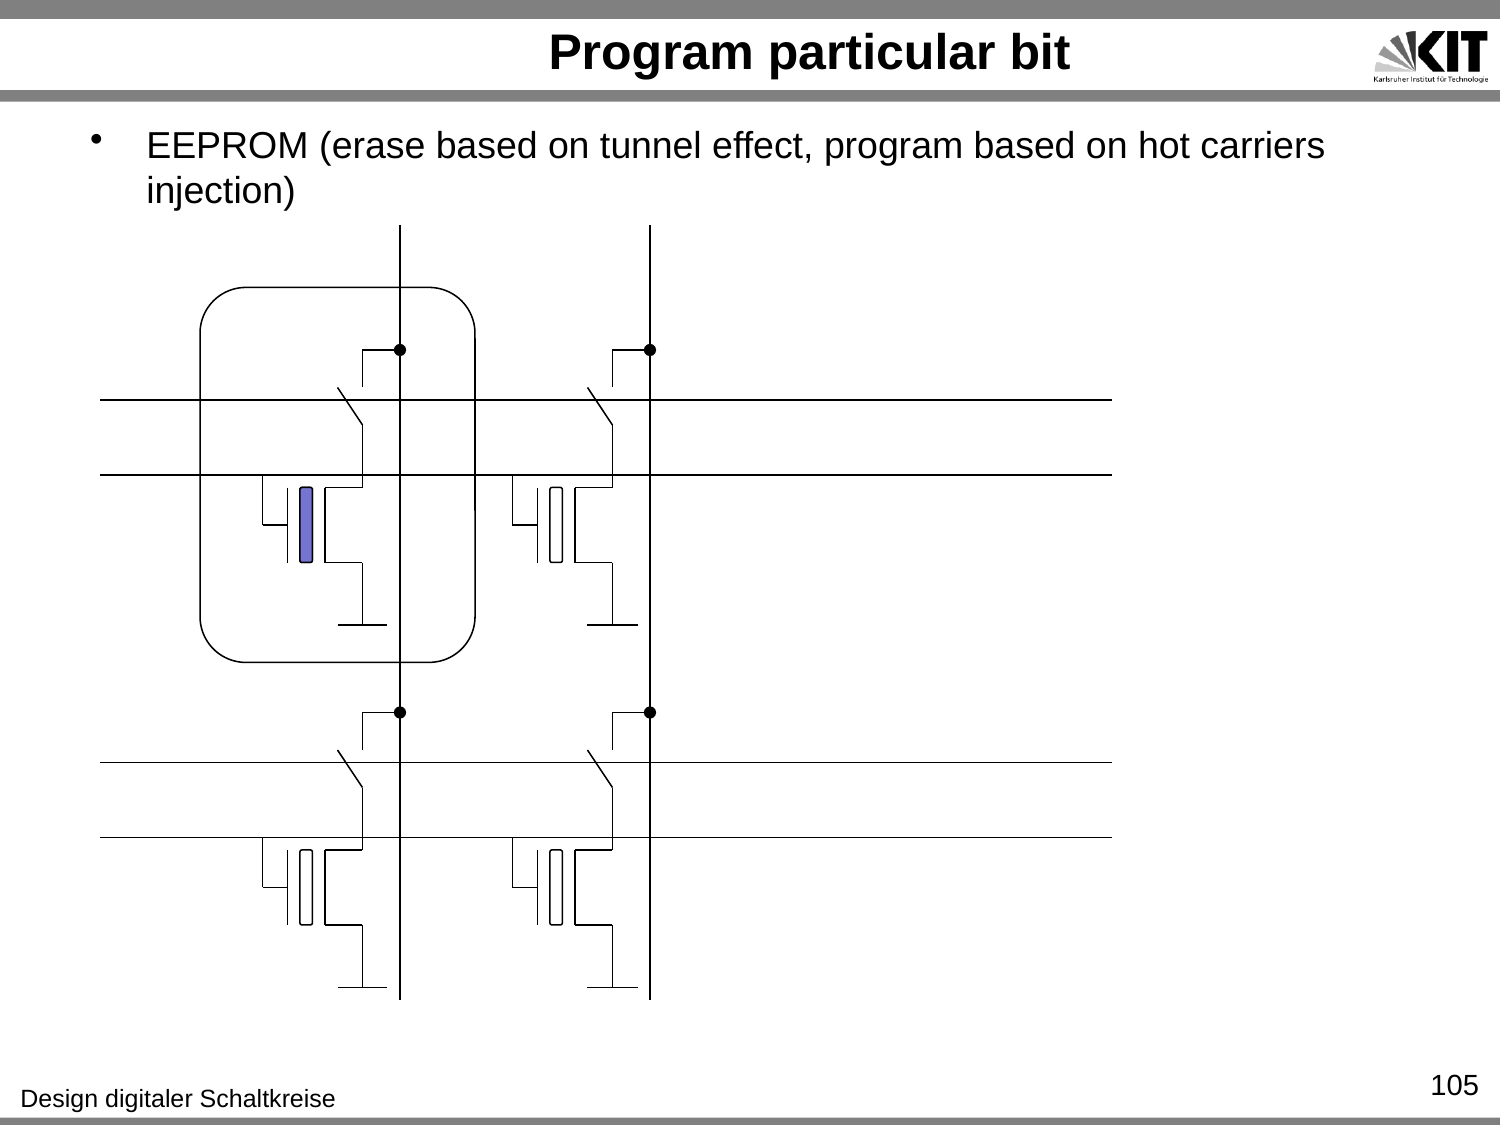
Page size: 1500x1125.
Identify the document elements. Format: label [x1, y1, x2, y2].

text_box [99, 224, 1113, 1001]
picture [1374, 31, 1488, 83]
list [75, 113, 1425, 213]
title [194, 21, 1425, 79]
slide_number [1364, 1058, 1495, 1094]
